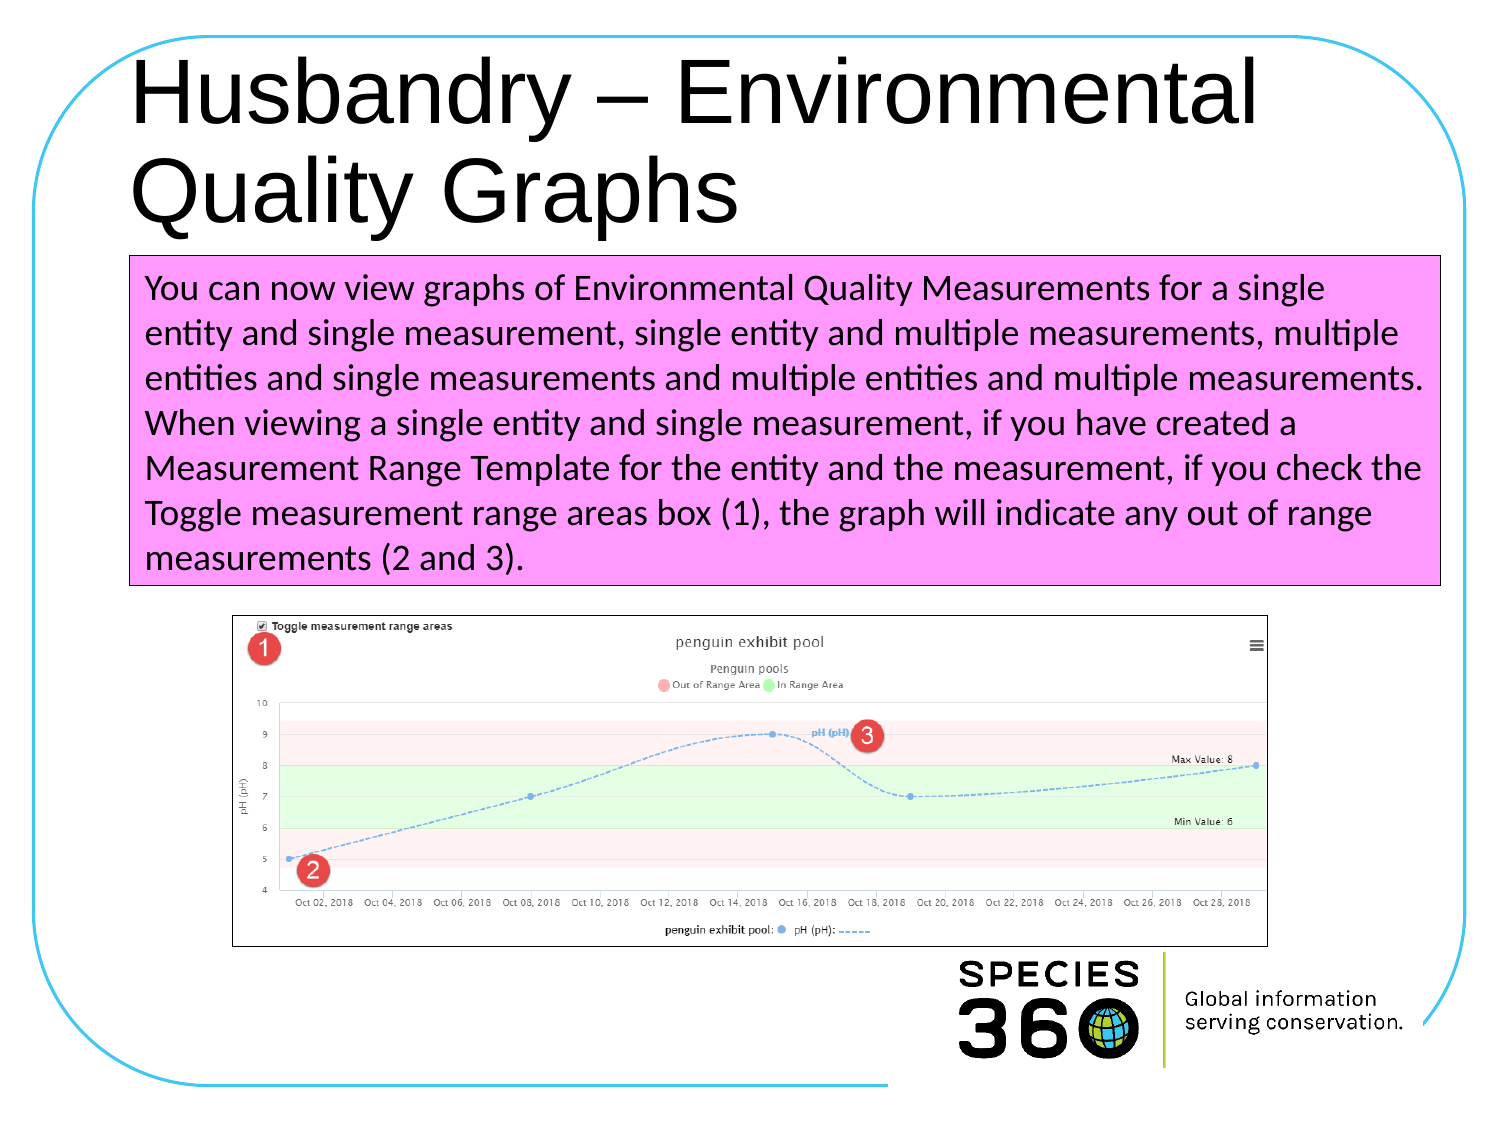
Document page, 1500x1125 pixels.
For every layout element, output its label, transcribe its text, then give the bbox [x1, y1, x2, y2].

picture [232, 615, 1407, 1075]
text_box You can now view graphs of Environmental Quality Measurements for a single entity and single measurement, single entity and multiple measurements, multiple entities and single measurements and multiple entities and multiple measurements. When viewing a single entity and single measurement, if you have created a Measurement Range Template for the entity and the measurement, if you check the Toggle measurement range areas box (1), the graph will indicate any out of range measurements (2 and 3). [129, 255, 1441, 586]
title Husbandry – Environmental Quality Graphs [114, 34, 1408, 252]
